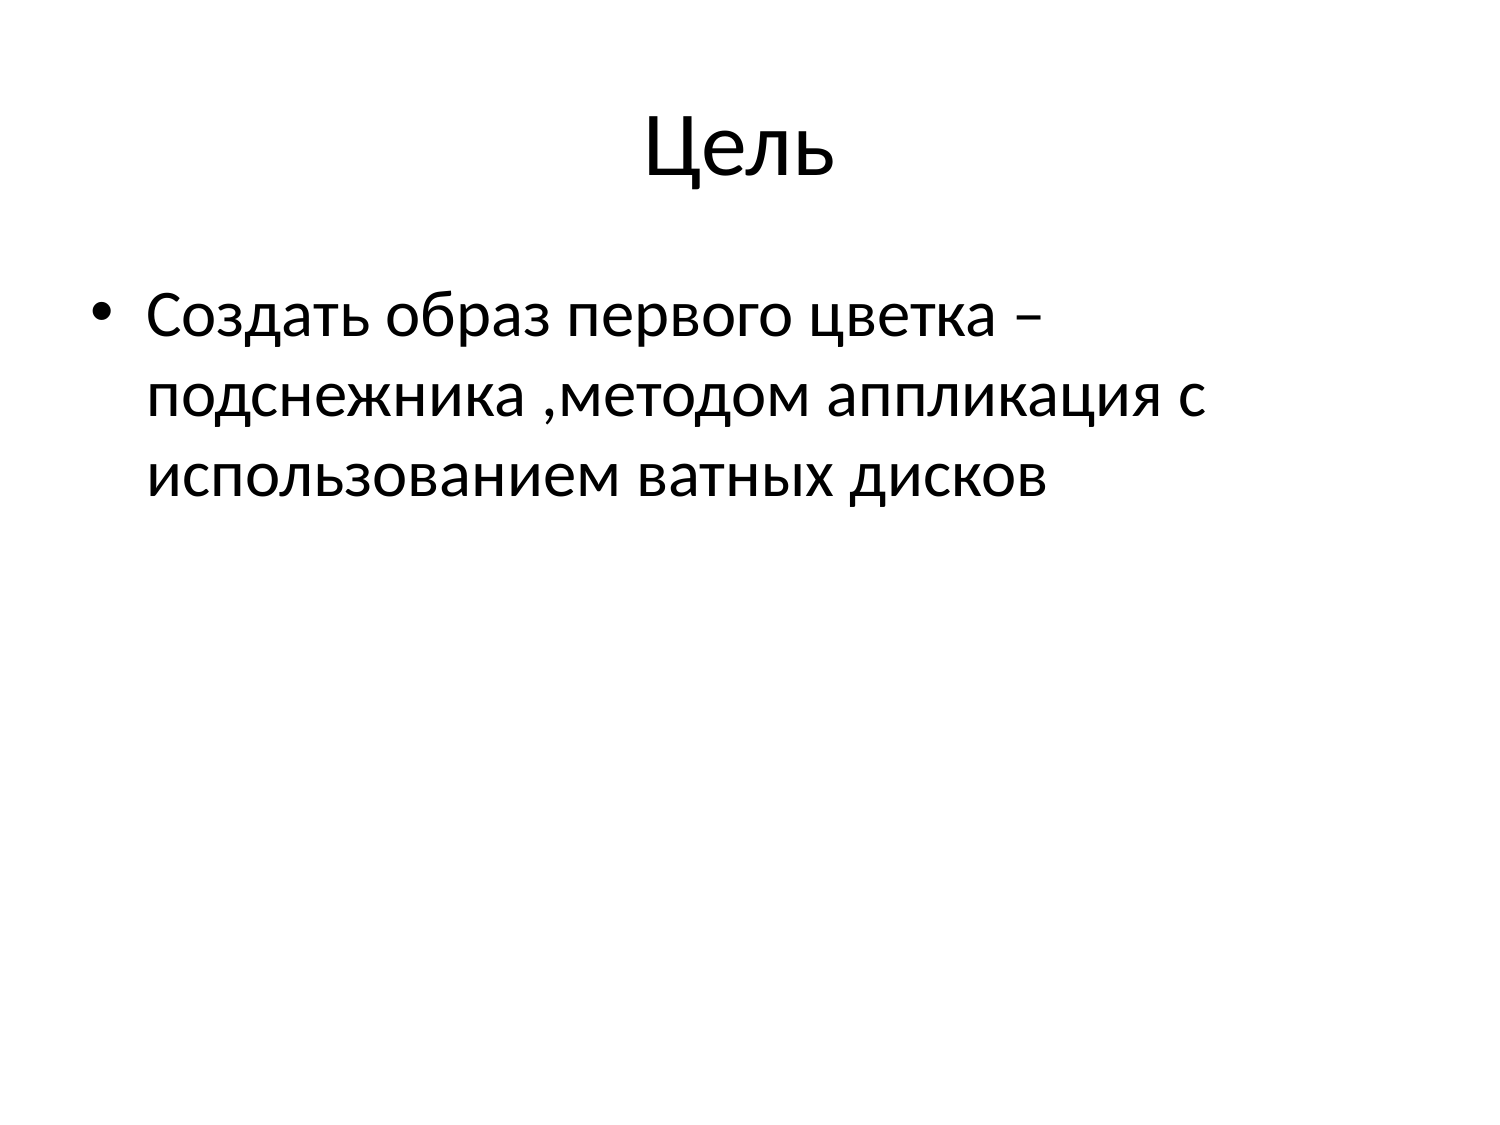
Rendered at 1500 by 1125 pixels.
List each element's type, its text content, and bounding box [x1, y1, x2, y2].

list Создать образ первого цветка –подснежника ,методом аппликация с использованием ватных дисков [75, 262, 1425, 1005]
title Цель [75, 45, 1425, 233]
